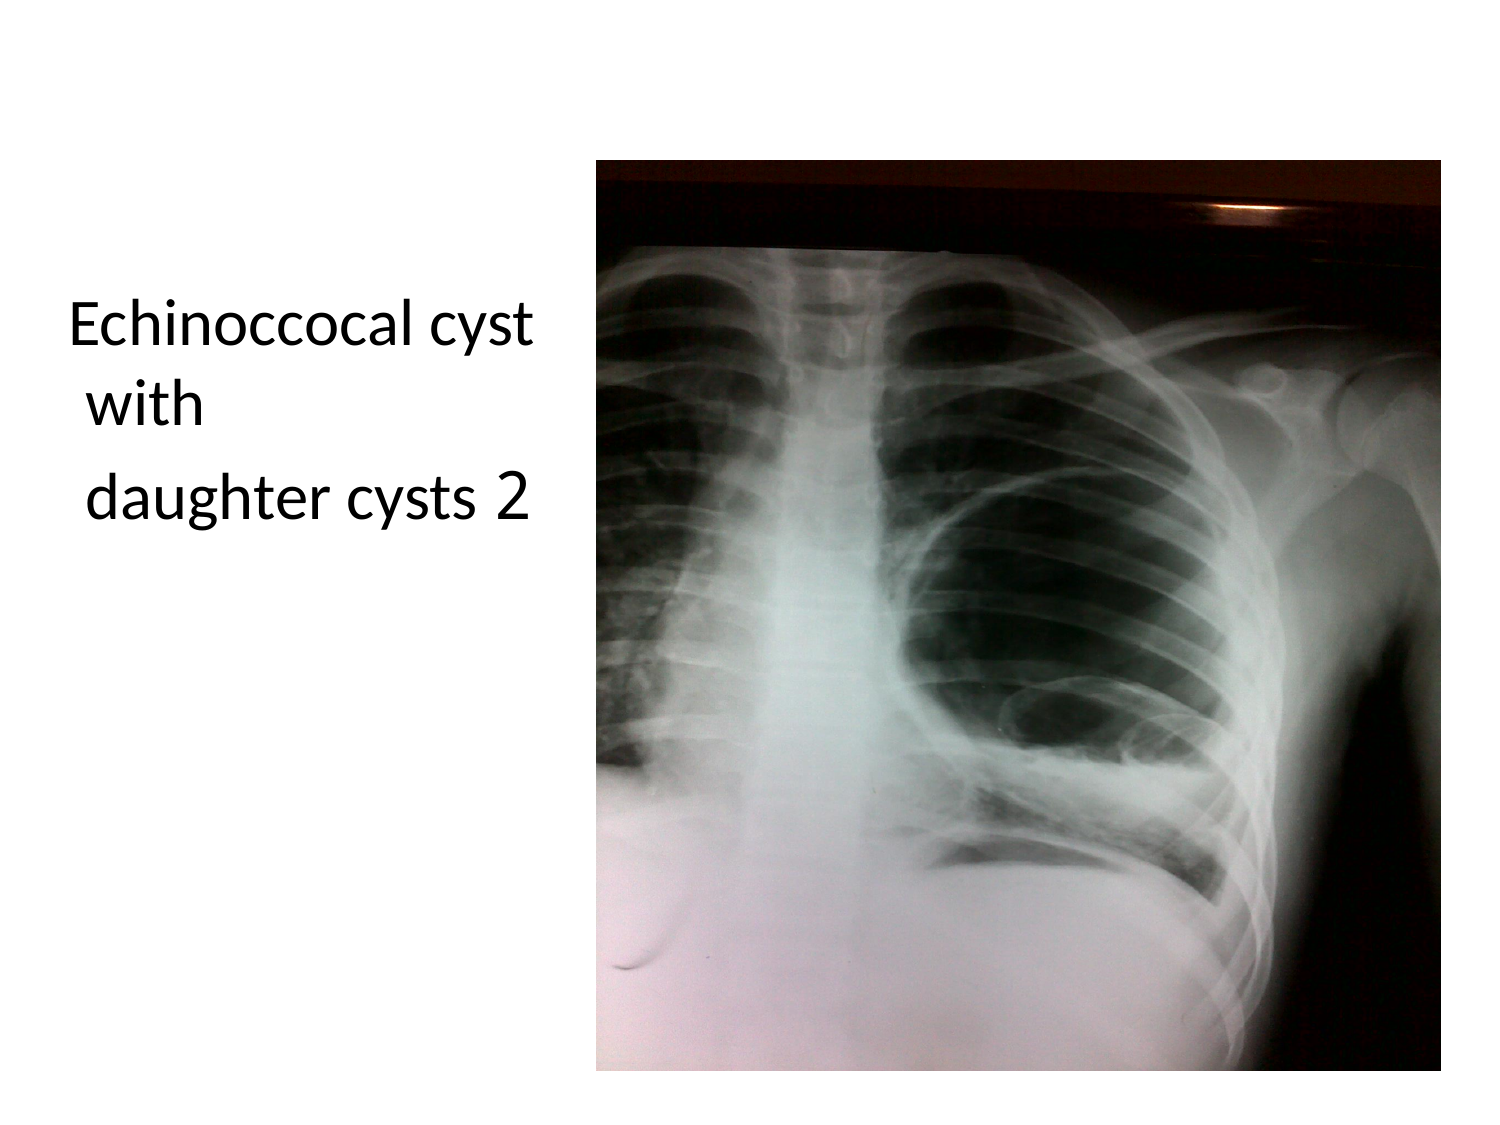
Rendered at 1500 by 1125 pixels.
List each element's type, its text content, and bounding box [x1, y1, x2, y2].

picture [596, 160, 1442, 1071]
list Echinoccocal cyst with 2 daughter cysts [53, 271, 561, 555]
